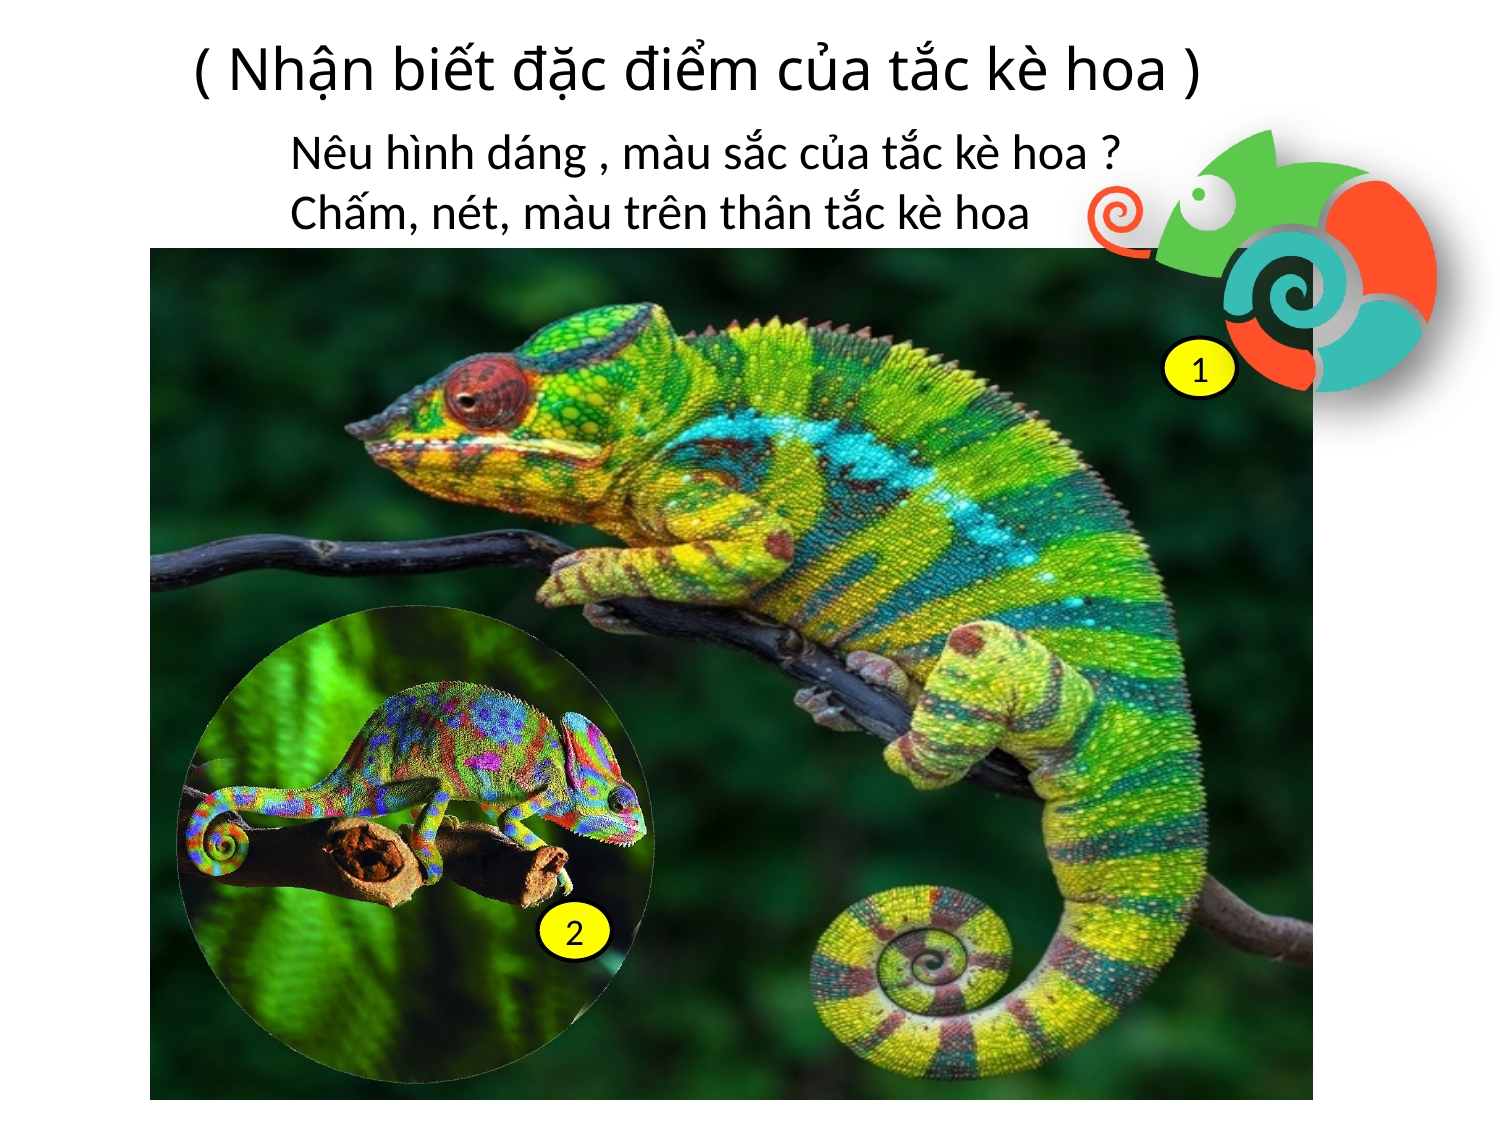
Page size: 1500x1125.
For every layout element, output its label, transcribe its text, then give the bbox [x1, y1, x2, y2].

text_box ( Nhận biết đặc điểm của tắc kè hoa ) [179, 24, 1217, 110]
text_box Nêu hình dáng , màu sắc của tắc kè hoa ? Chấm, nét, màu trên thân tắc kè hoa [275, 112, 1069, 247]
picture [84, 74, 1451, 1125]
